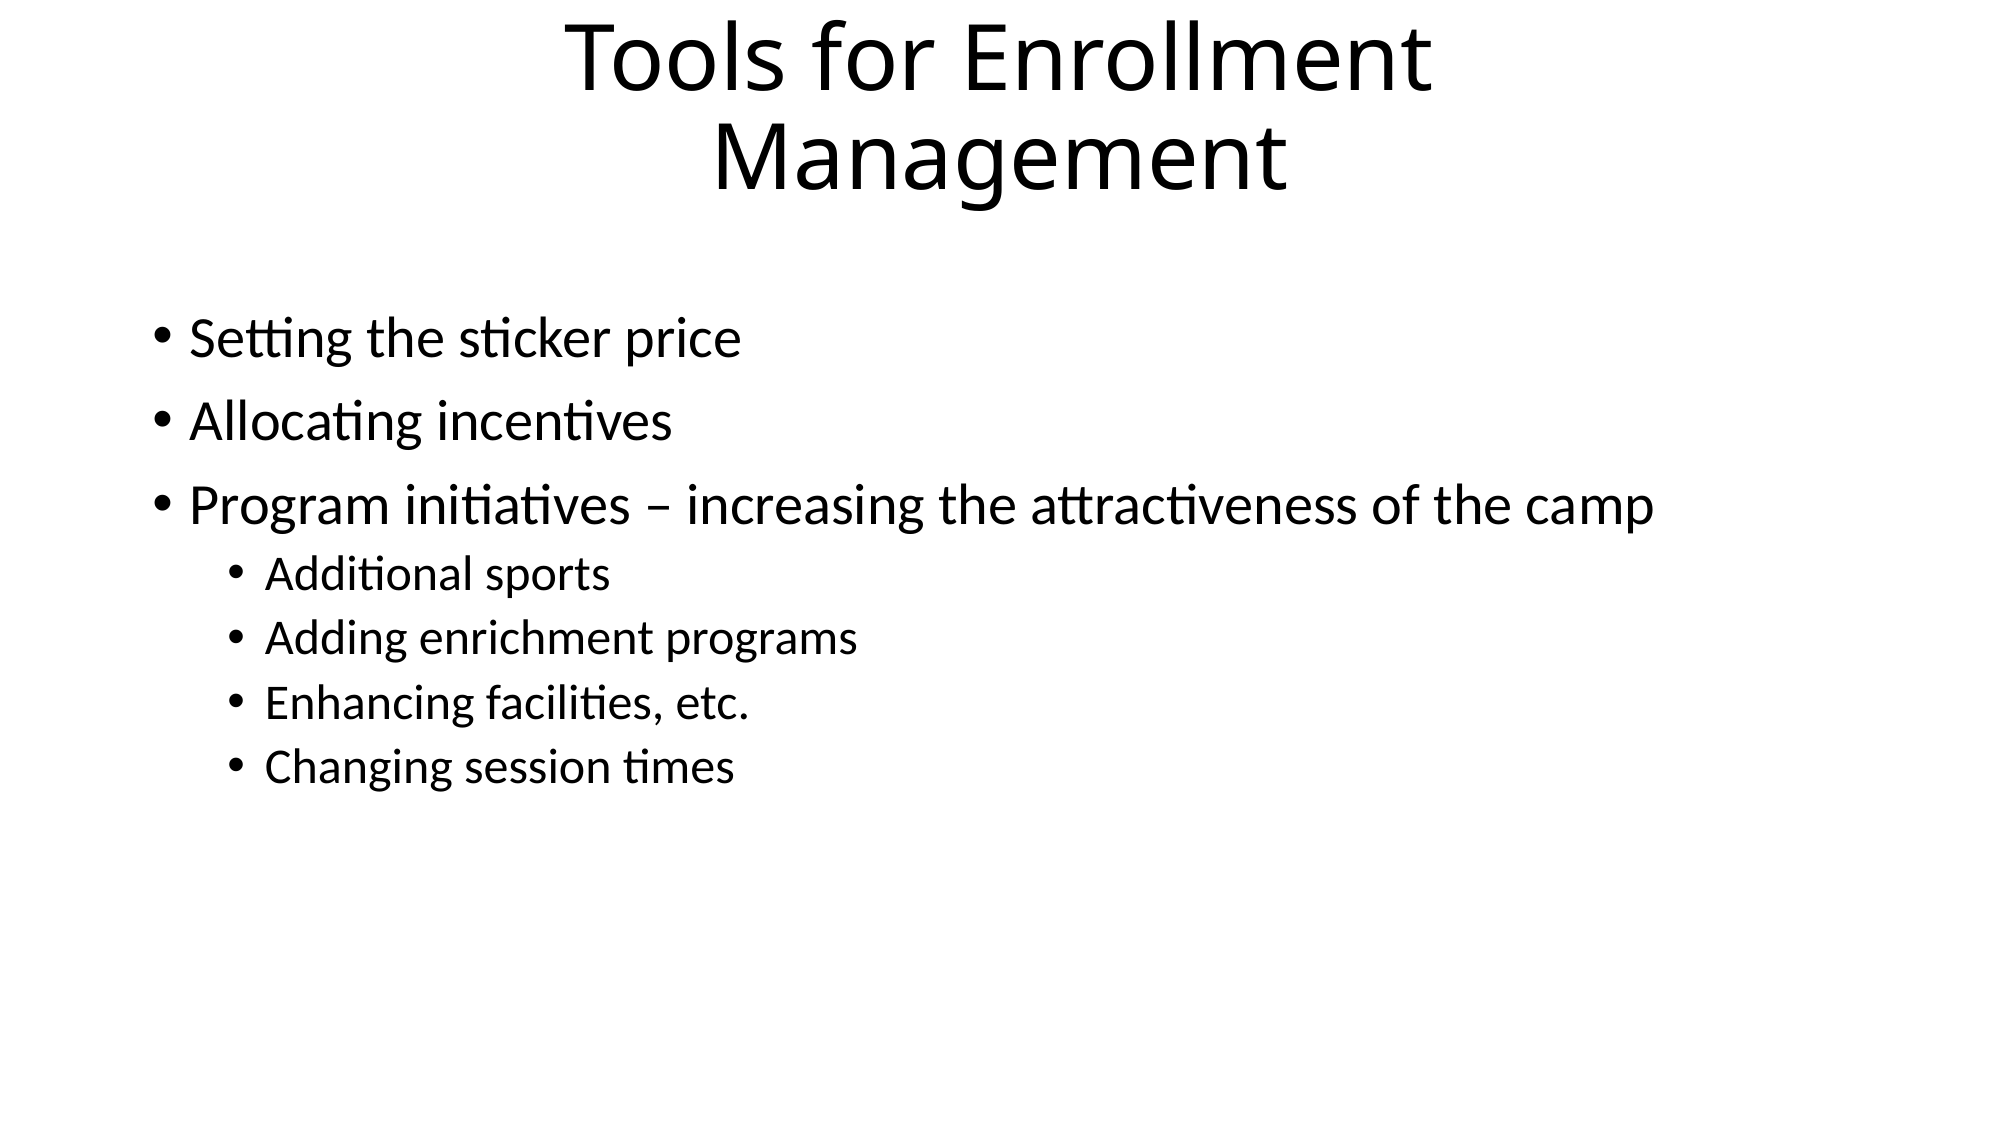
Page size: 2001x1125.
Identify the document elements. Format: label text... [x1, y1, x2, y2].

title Tools for Enrollment Management [324, 45, 1675, 175]
list Setting the sticker price Allocating incentives Program initiatives – increasing the attractiveness of the camp Additional sports Adding enrichment programs Enhancing facilities, etc. Changing session times [137, 299, 1863, 1014]
